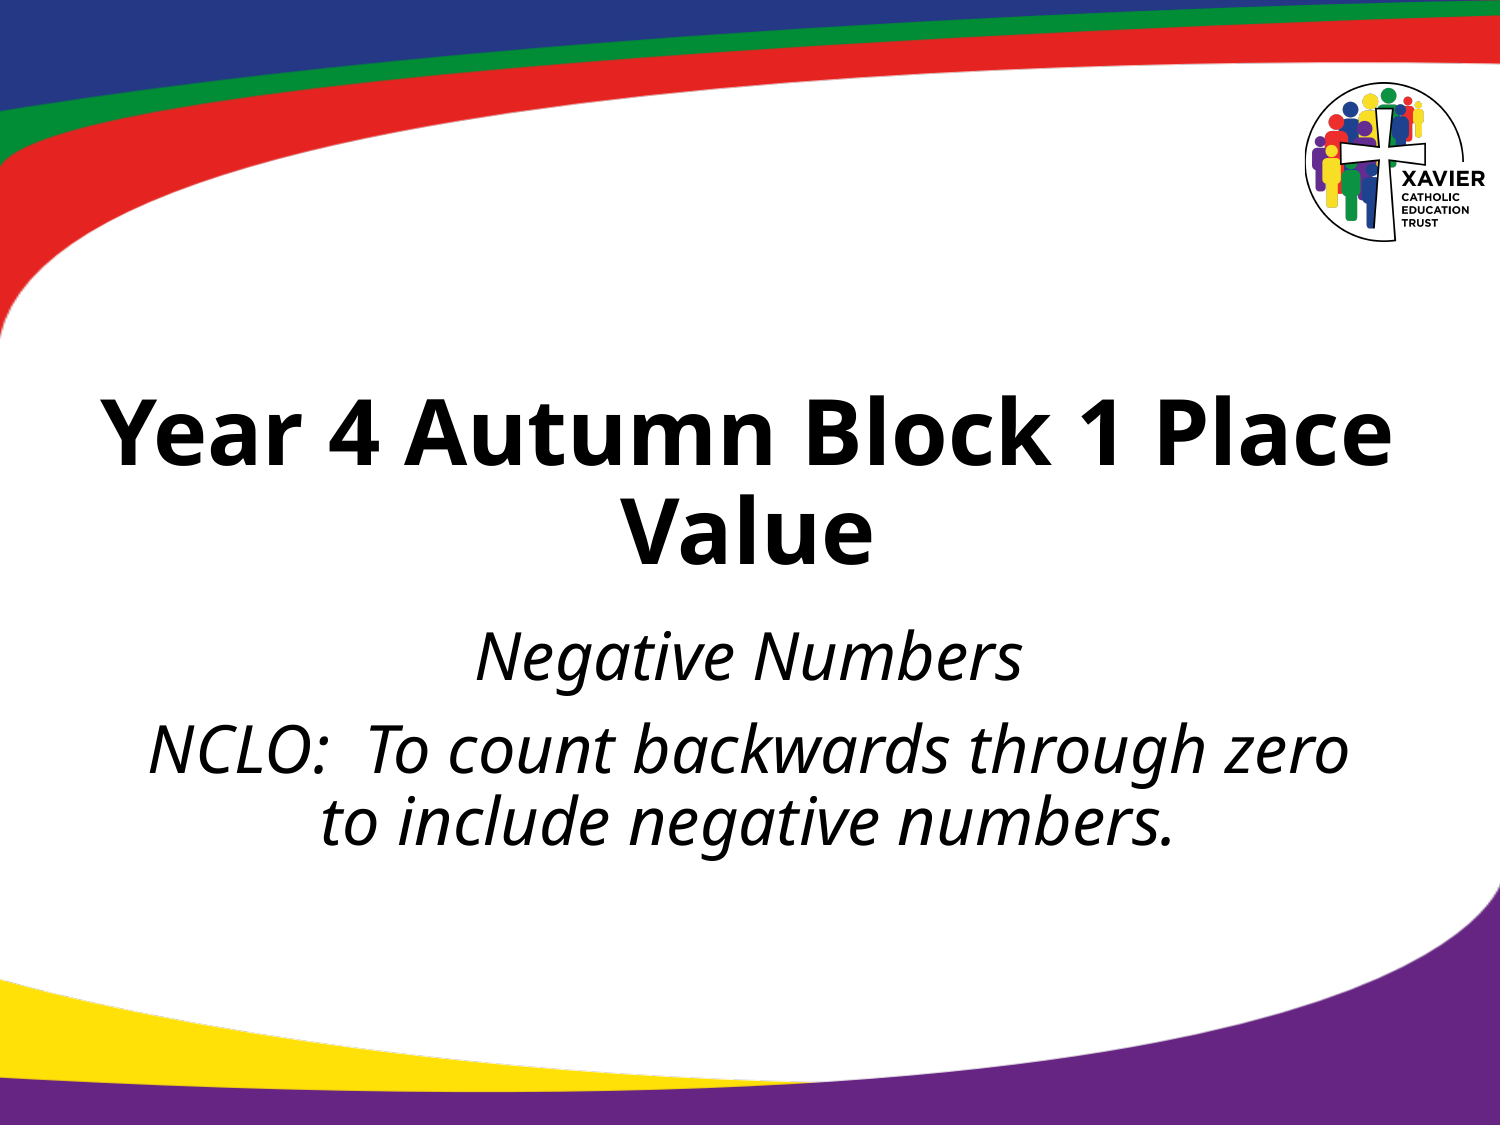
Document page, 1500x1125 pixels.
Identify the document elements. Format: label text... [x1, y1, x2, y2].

title Year 4 Autumn Block 1 Place Value [81, 376, 1415, 594]
list Negative Numbers NCLO: To count backwards through zero to include negative numbers. [103, 615, 1397, 1014]
